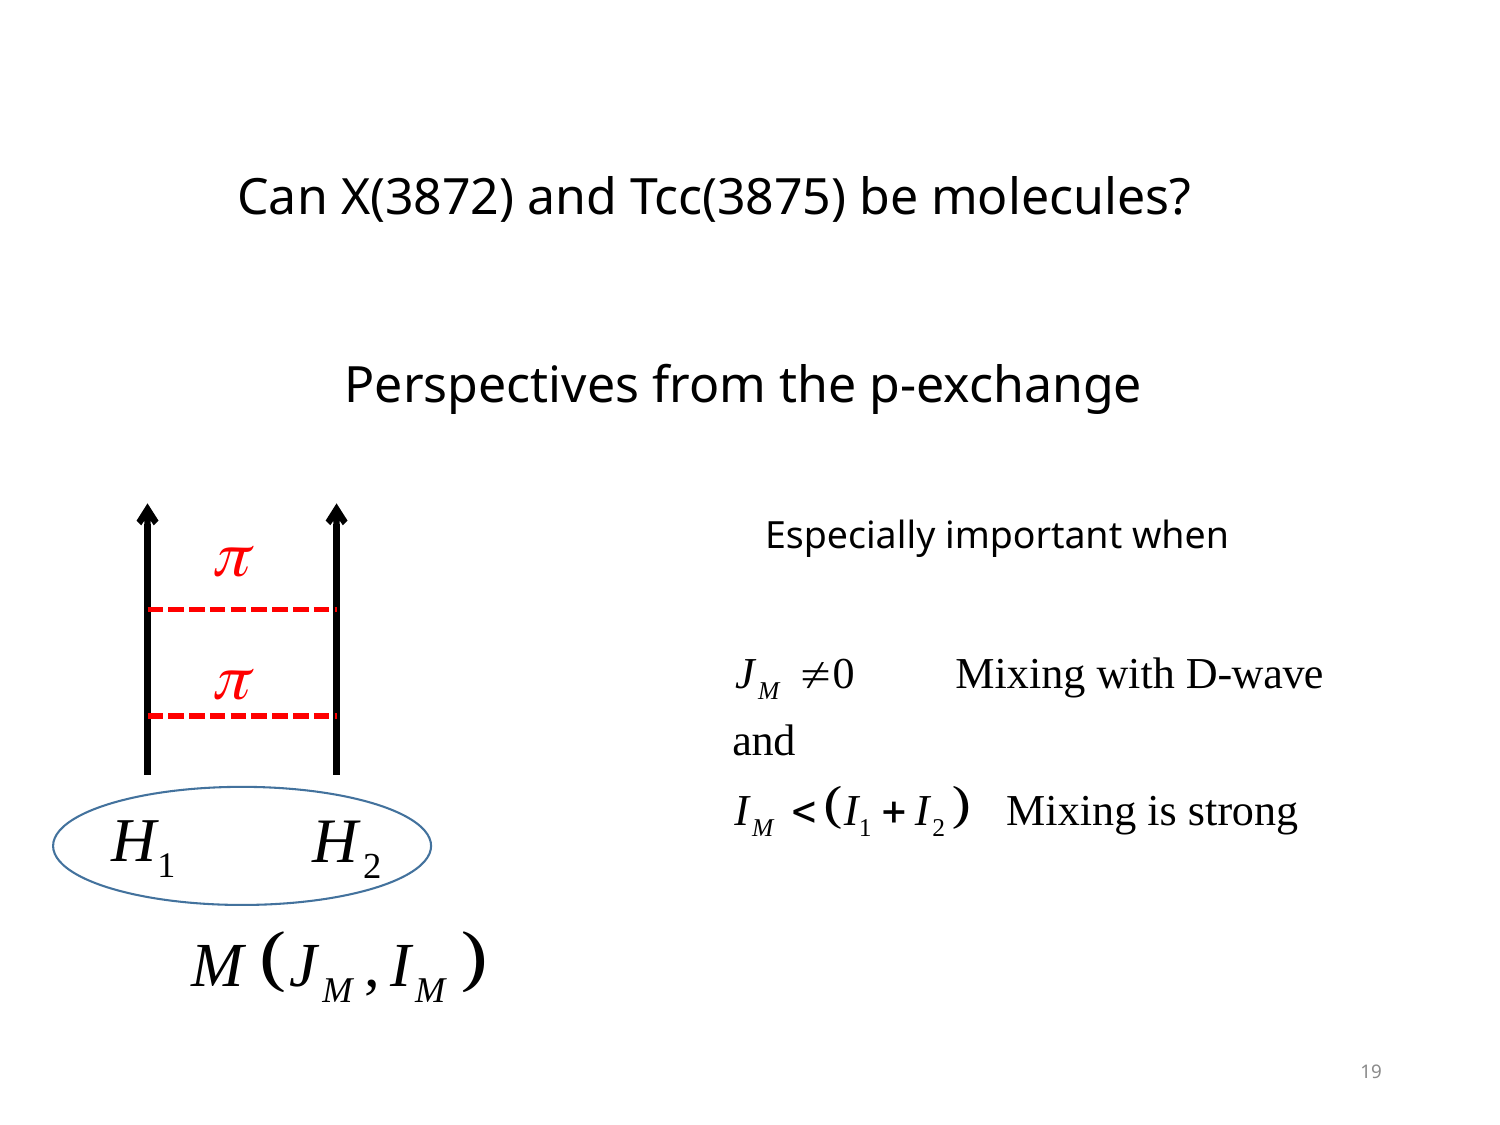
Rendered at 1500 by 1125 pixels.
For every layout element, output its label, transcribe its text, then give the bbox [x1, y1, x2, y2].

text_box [100, 798, 184, 893]
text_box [181, 918, 491, 1024]
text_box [206, 657, 266, 716]
text_box [391, 808, 433, 884]
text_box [206, 533, 266, 592]
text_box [301, 798, 391, 894]
text_box [123, 785, 358, 906]
text_box Perspectives from the p-exchange [88, 344, 1412, 420]
text_box Especially important when [679, 503, 1326, 564]
slide_number 19 [1059, 1042, 1397, 1103]
text_box [52, 805, 100, 886]
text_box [726, 645, 1345, 848]
text_box Can X(3872) and Tcc(3875) be molecules? [53, 157, 1376, 232]
